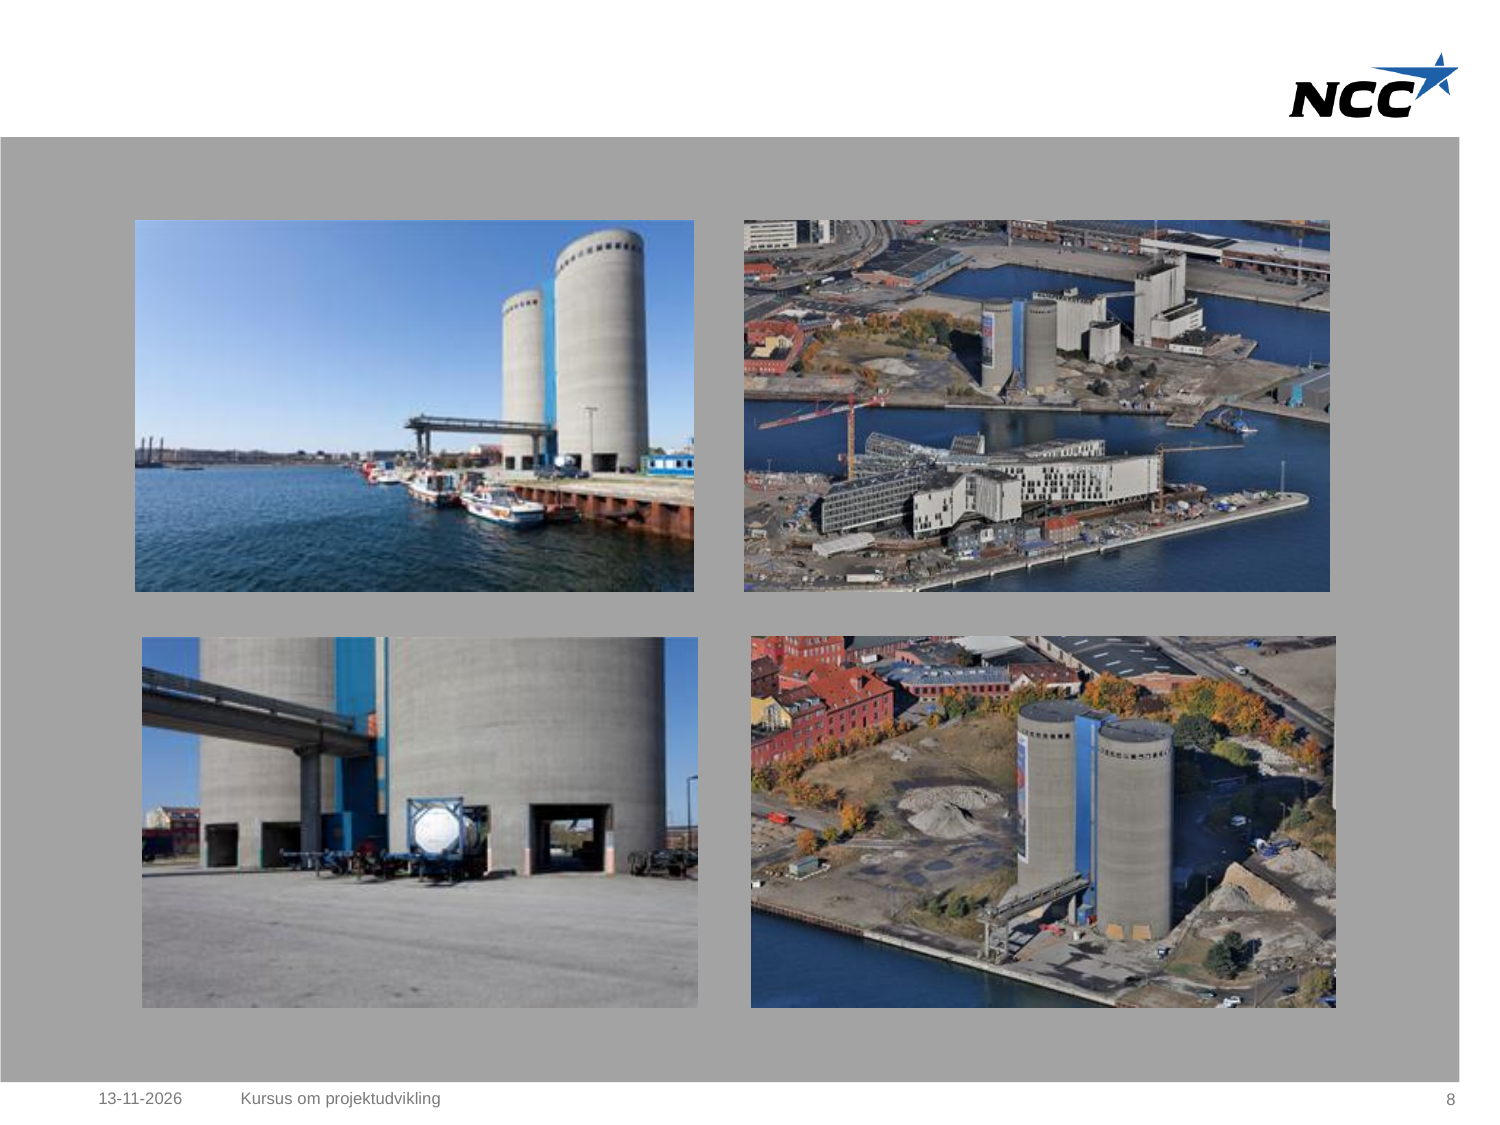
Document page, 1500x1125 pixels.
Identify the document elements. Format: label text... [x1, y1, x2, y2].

picture [1289, 52, 1459, 128]
footer Kursus om projektudvikling [225, 1082, 733, 1114]
picture [135, 219, 694, 592]
slide_number 8 [1120, 1082, 1471, 1116]
picture [744, 219, 1330, 592]
picture [142, 637, 698, 1009]
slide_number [83, 1082, 211, 1114]
picture [750, 636, 1336, 1009]
